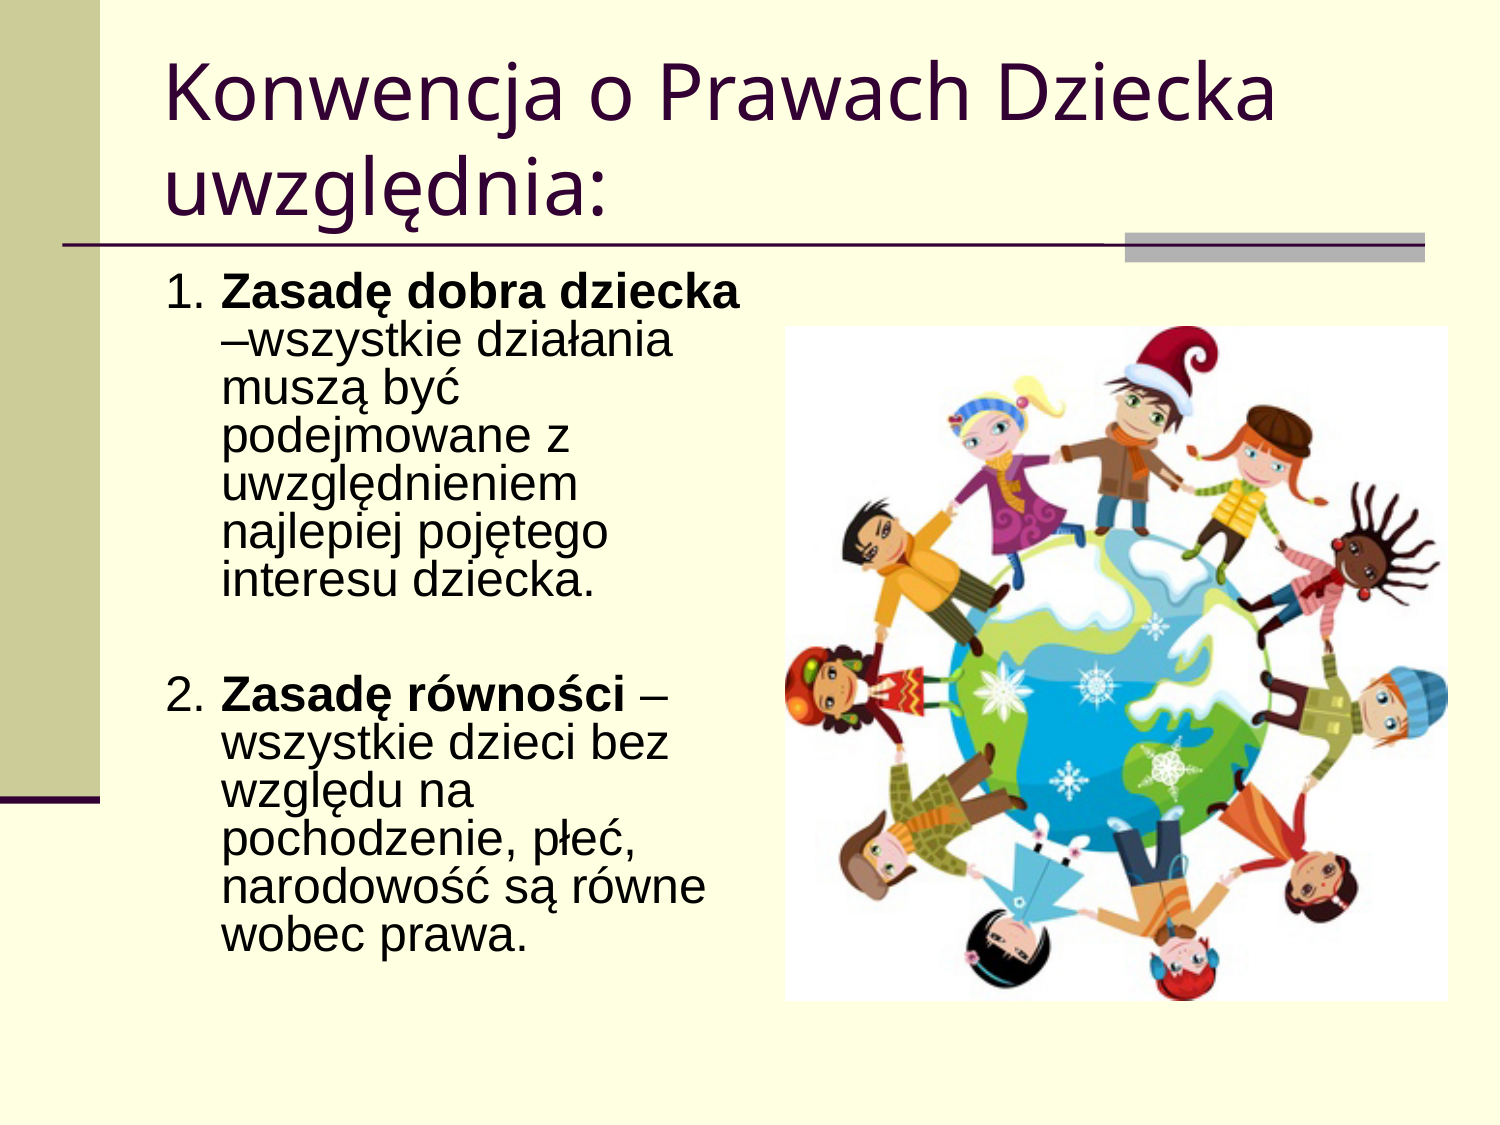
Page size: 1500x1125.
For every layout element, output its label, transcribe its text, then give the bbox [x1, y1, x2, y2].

list 1. Zasadę dobra dziecka –wszystkie działania muszą być podejmowane z uwzględnieniem najlepiej pojętego interesu dziecka. 2. Zasadę równości –wszystkie dzieci bez względu na pochodzenie, płeć, narodowość są równe wobec prawa. [149, 262, 777, 1006]
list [785, 326, 1449, 1001]
title Konwencja o Prawach Dziecka uwzględnia: [147, 42, 1423, 231]
